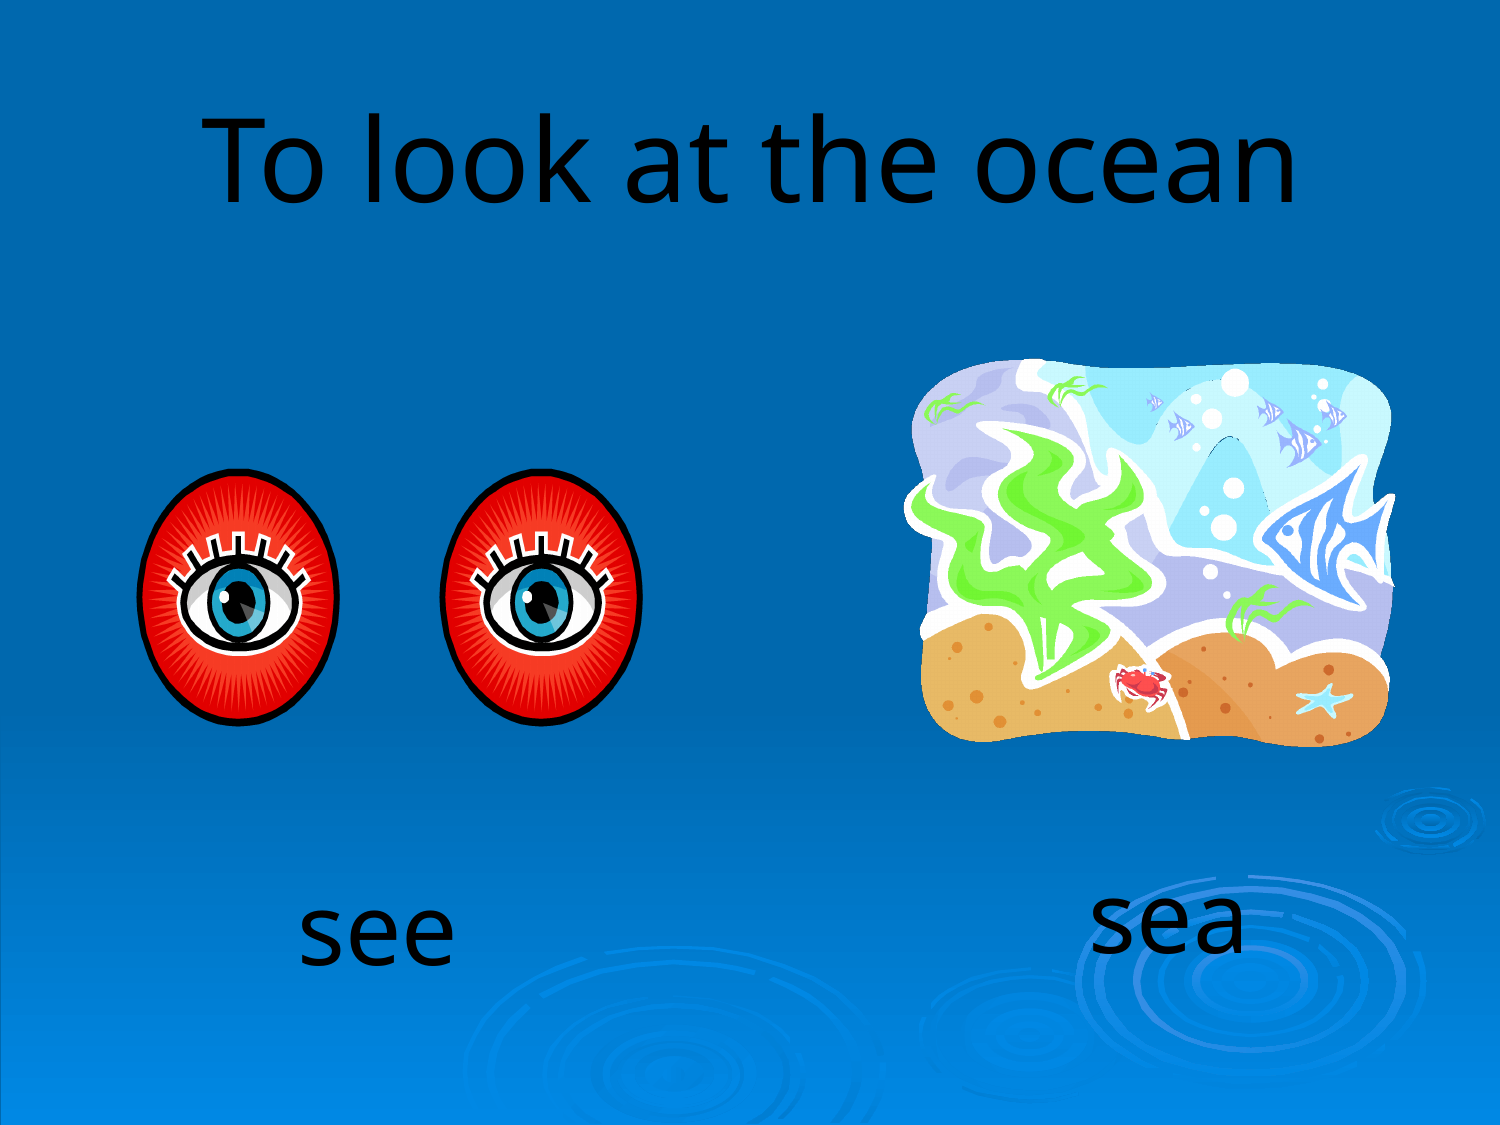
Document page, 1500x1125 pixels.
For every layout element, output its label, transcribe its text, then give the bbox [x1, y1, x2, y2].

list To look at the ocean [76, 78, 1427, 190]
picture [903, 349, 1396, 747]
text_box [135, 467, 644, 729]
text_box see [100, 857, 656, 993]
text_box sea [891, 846, 1447, 981]
